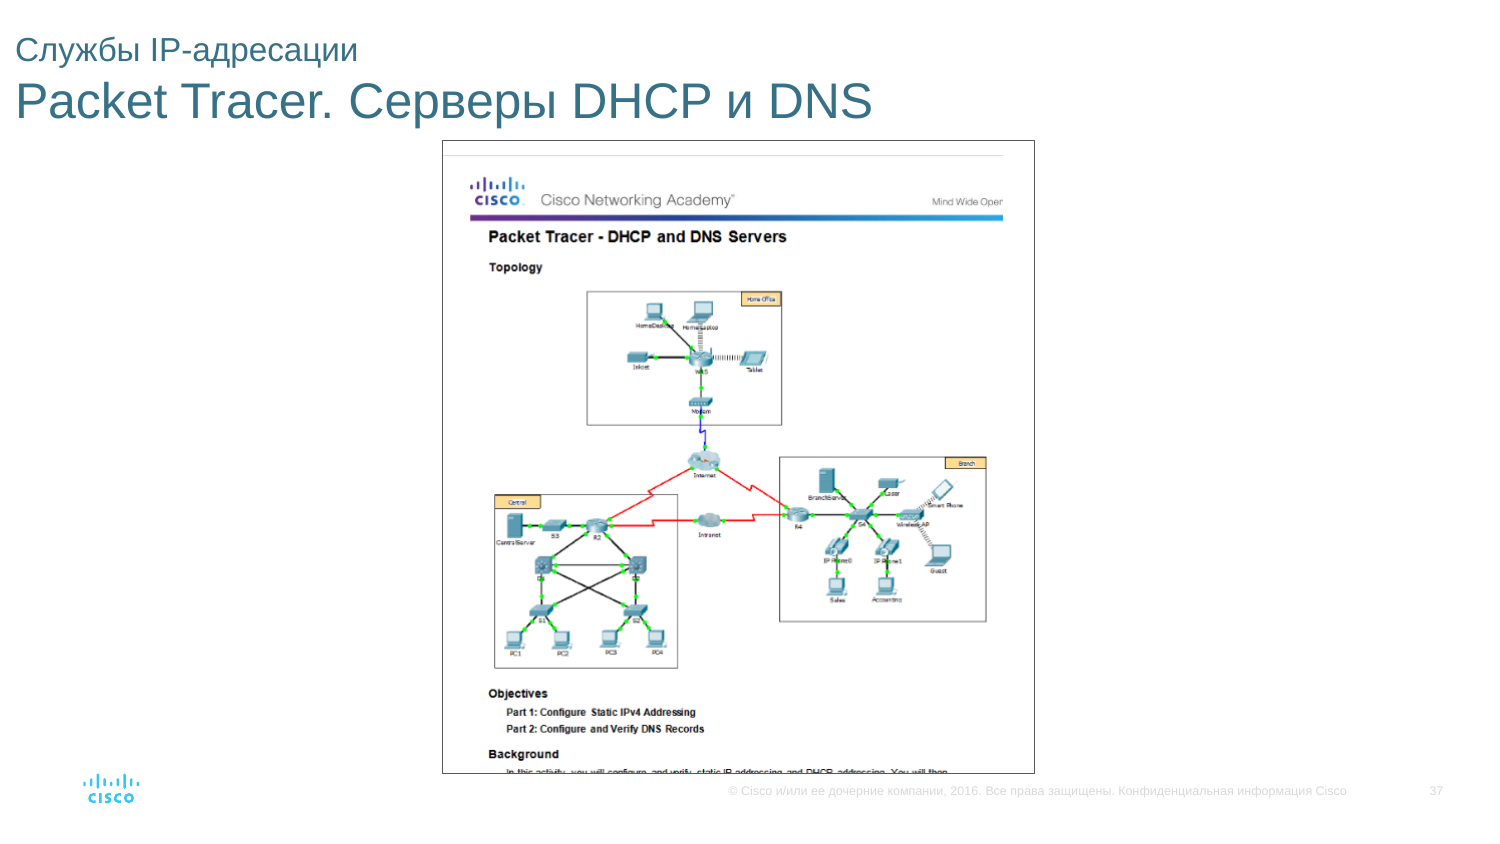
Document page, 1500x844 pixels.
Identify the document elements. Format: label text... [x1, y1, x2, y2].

picture [441, 155, 1003, 774]
text_box [440, 138, 1036, 776]
title Службы IP-адресации Packet Tracer. Серверы DHCP и DNS [0, 16, 1500, 141]
